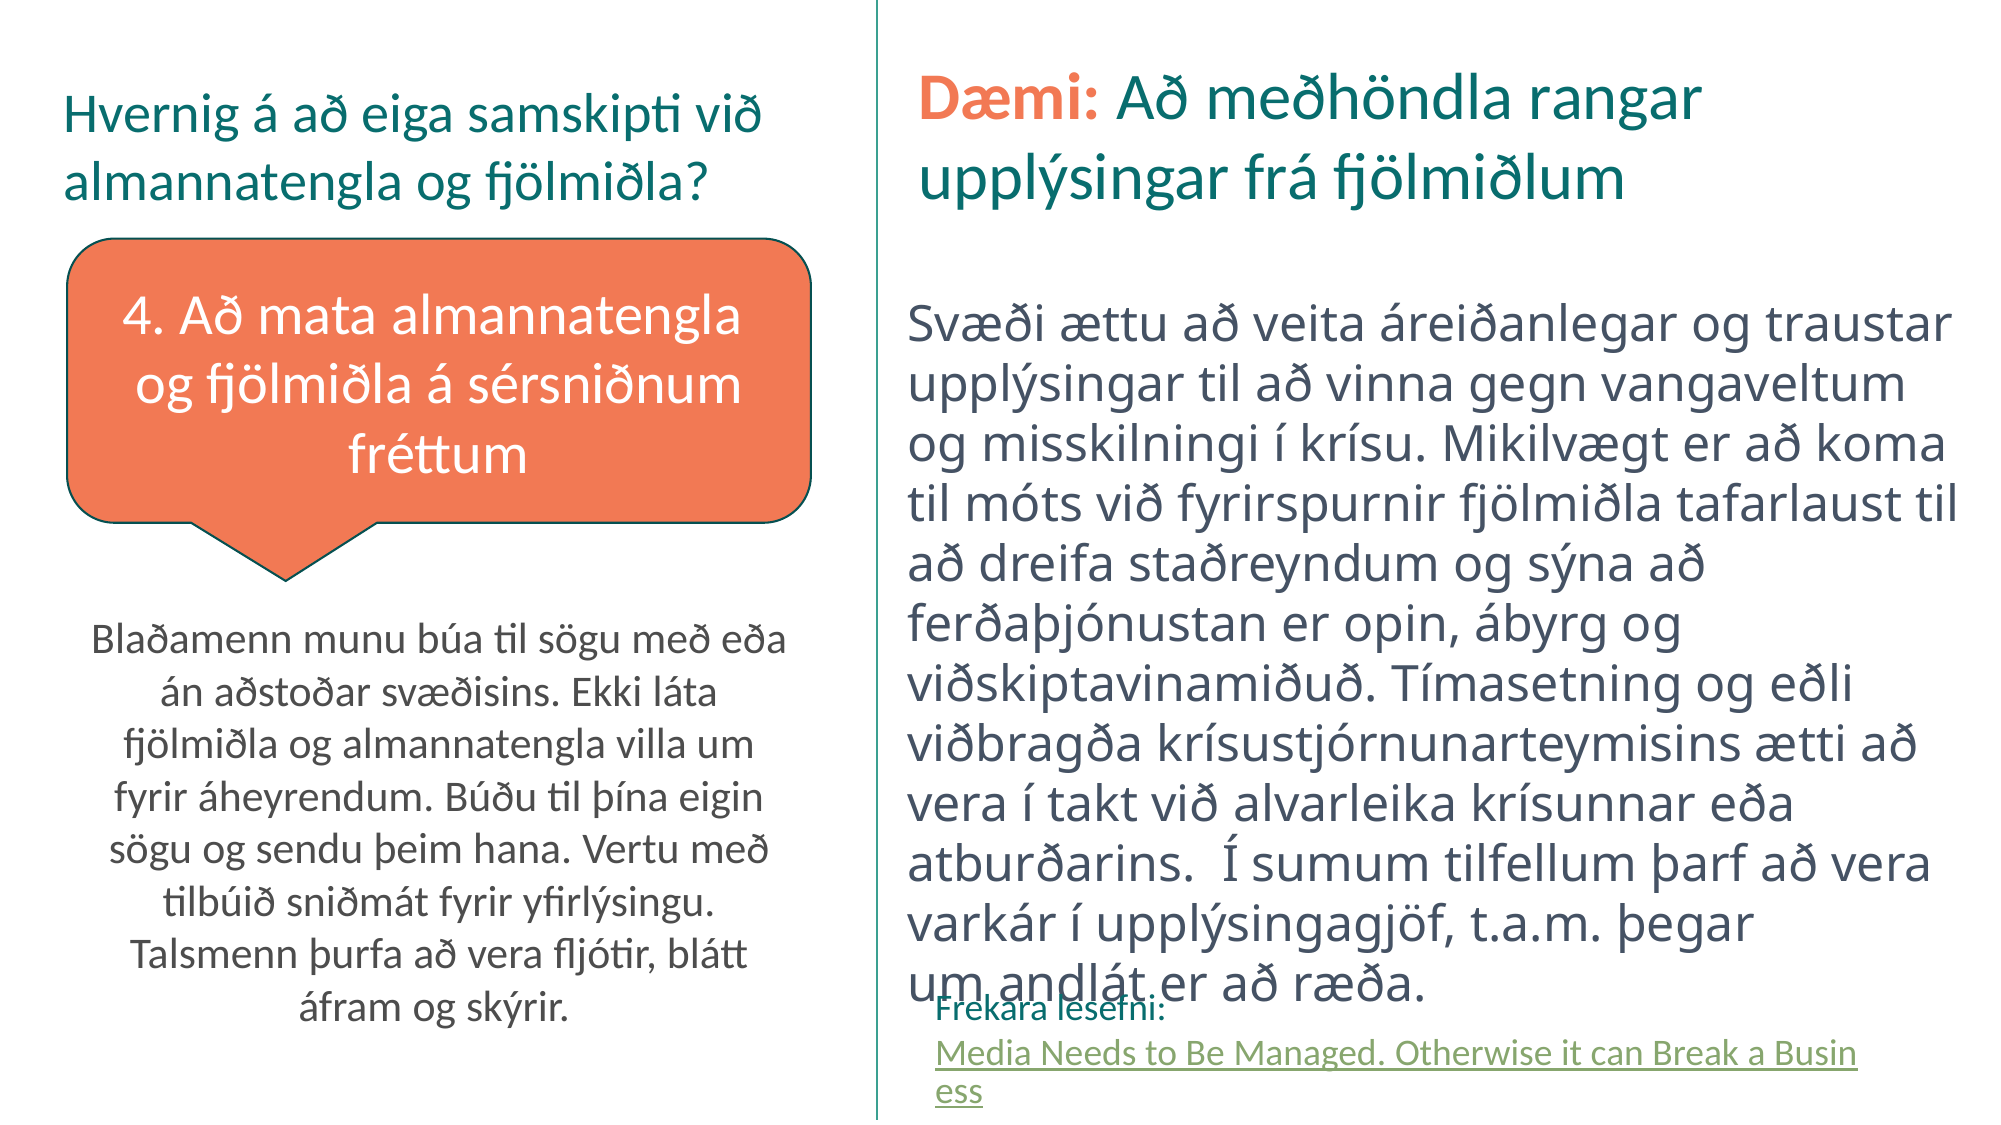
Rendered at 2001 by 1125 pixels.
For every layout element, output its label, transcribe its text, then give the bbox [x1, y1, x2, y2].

text_box Frekara lesefni: Media Needs to Be Managed. Otherwise it can Break a Business [920, 975, 1891, 1081]
text_box 4. Að mata almannatengla og fjölmiðla á sérsniðnum fréttum [66, 264, 812, 583]
text_box Blaðamenn munu búa til sögu með eða án aðstoðar svæðisins. Ekki láta fjölmiðla og almannatengla villa um fyrir áheyrendum. Búðu til þína eigin sögu og sendu þeim hana. Vertu með tilbúið sniðmát fyrir yfirlýsingu. Talsmenn þurfa að vera fljótir, blátt áfram og skýrir. [67, 602, 811, 1038]
list Dæmi: Að meðhöndla rangar upplýsingar frá fjölmiðlum [903, 45, 1975, 187]
list Hvernig á að eiga samskipti við almannatengla og fjölmiðla? [48, 68, 830, 264]
list Svæði ættu að veita áreiðanlegar og traustar upplýsingar til að vinna gegn vangaveltum og misskilningi í krísu. Mikilvægt er að koma til móts við fyrirspurnir fjölmiðla tafarlaust til að dreifa staðreyndum og sýna að ferðaþjónustan er opin, ábyrg og viðskiptavinamiðuð. Tímasetning og eðli viðbragða krísustjórnunarteymisins ætti að vera í takt við alvarleika krísunnar eða atburðarins. Í sumum tilfellum þarf að vera varkár í upplýsingagjöf, t.a.m. þegar um andlát er að ræða. [892, 283, 1975, 1038]
